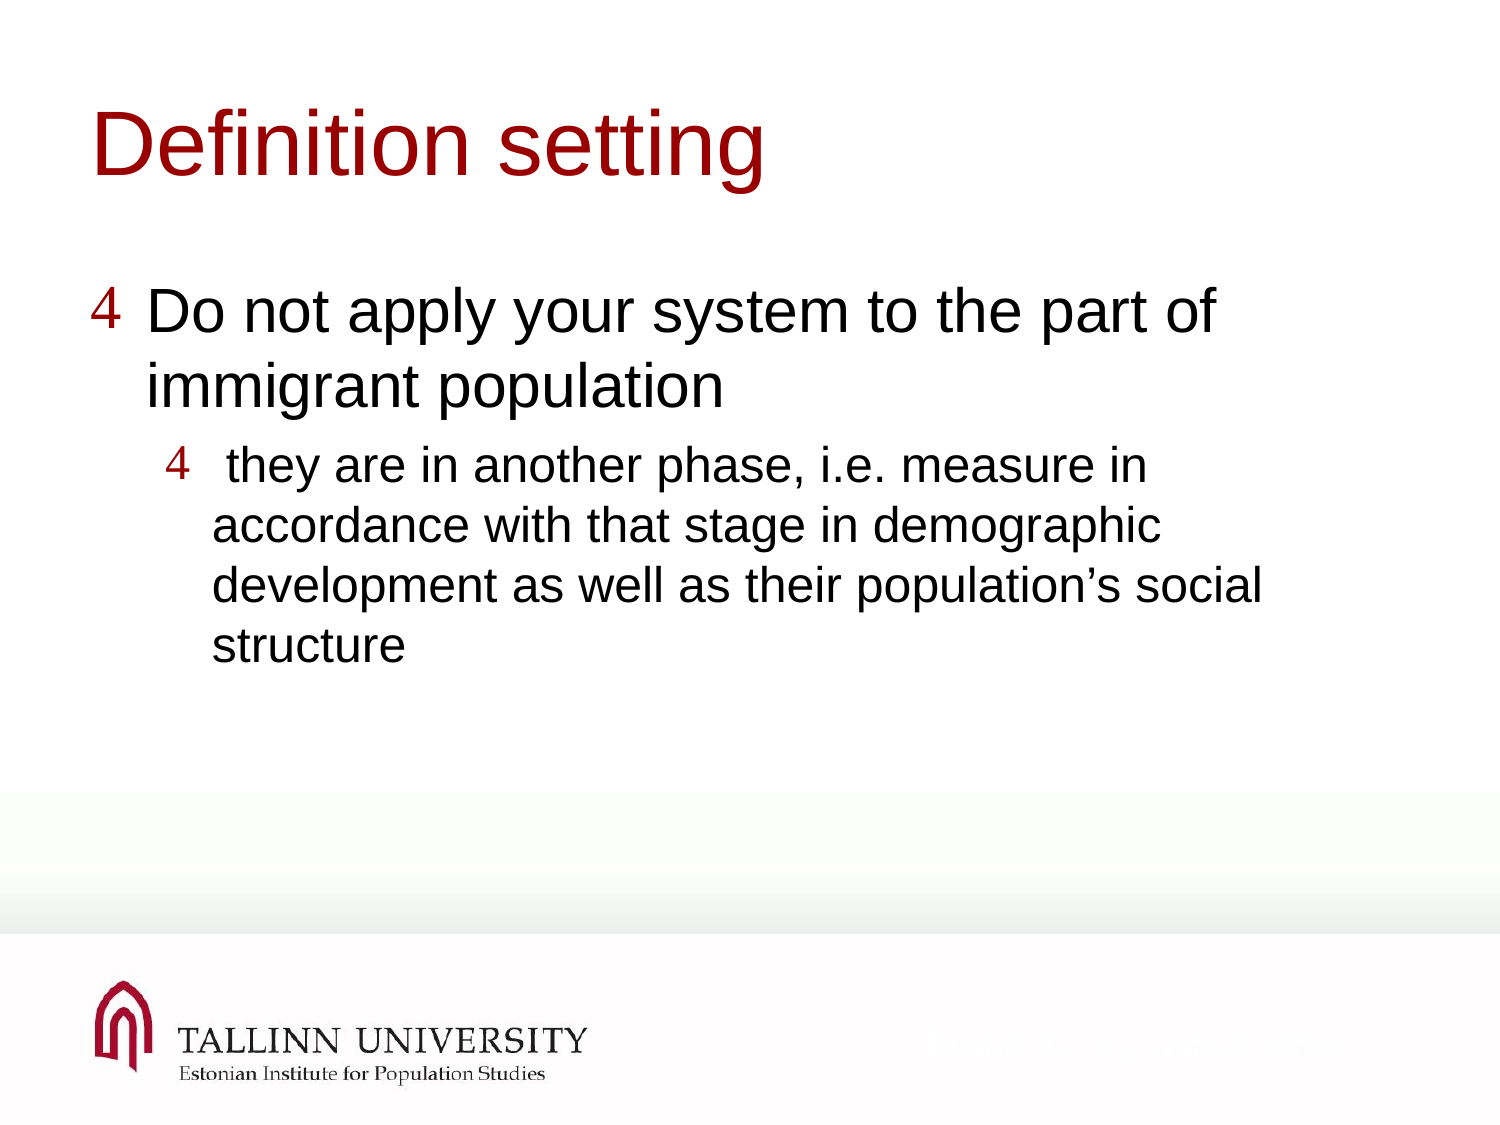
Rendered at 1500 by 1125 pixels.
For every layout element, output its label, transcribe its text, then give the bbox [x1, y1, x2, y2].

text_box Definition setting [74, 45, 1425, 233]
text_box Do not apply your system to the part of immigrant population they are in another phase, i.e. measure in accordance with that stage in demographic development as well as their population’s social structure [74, 262, 1425, 905]
picture [0, 792, 1500, 1125]
